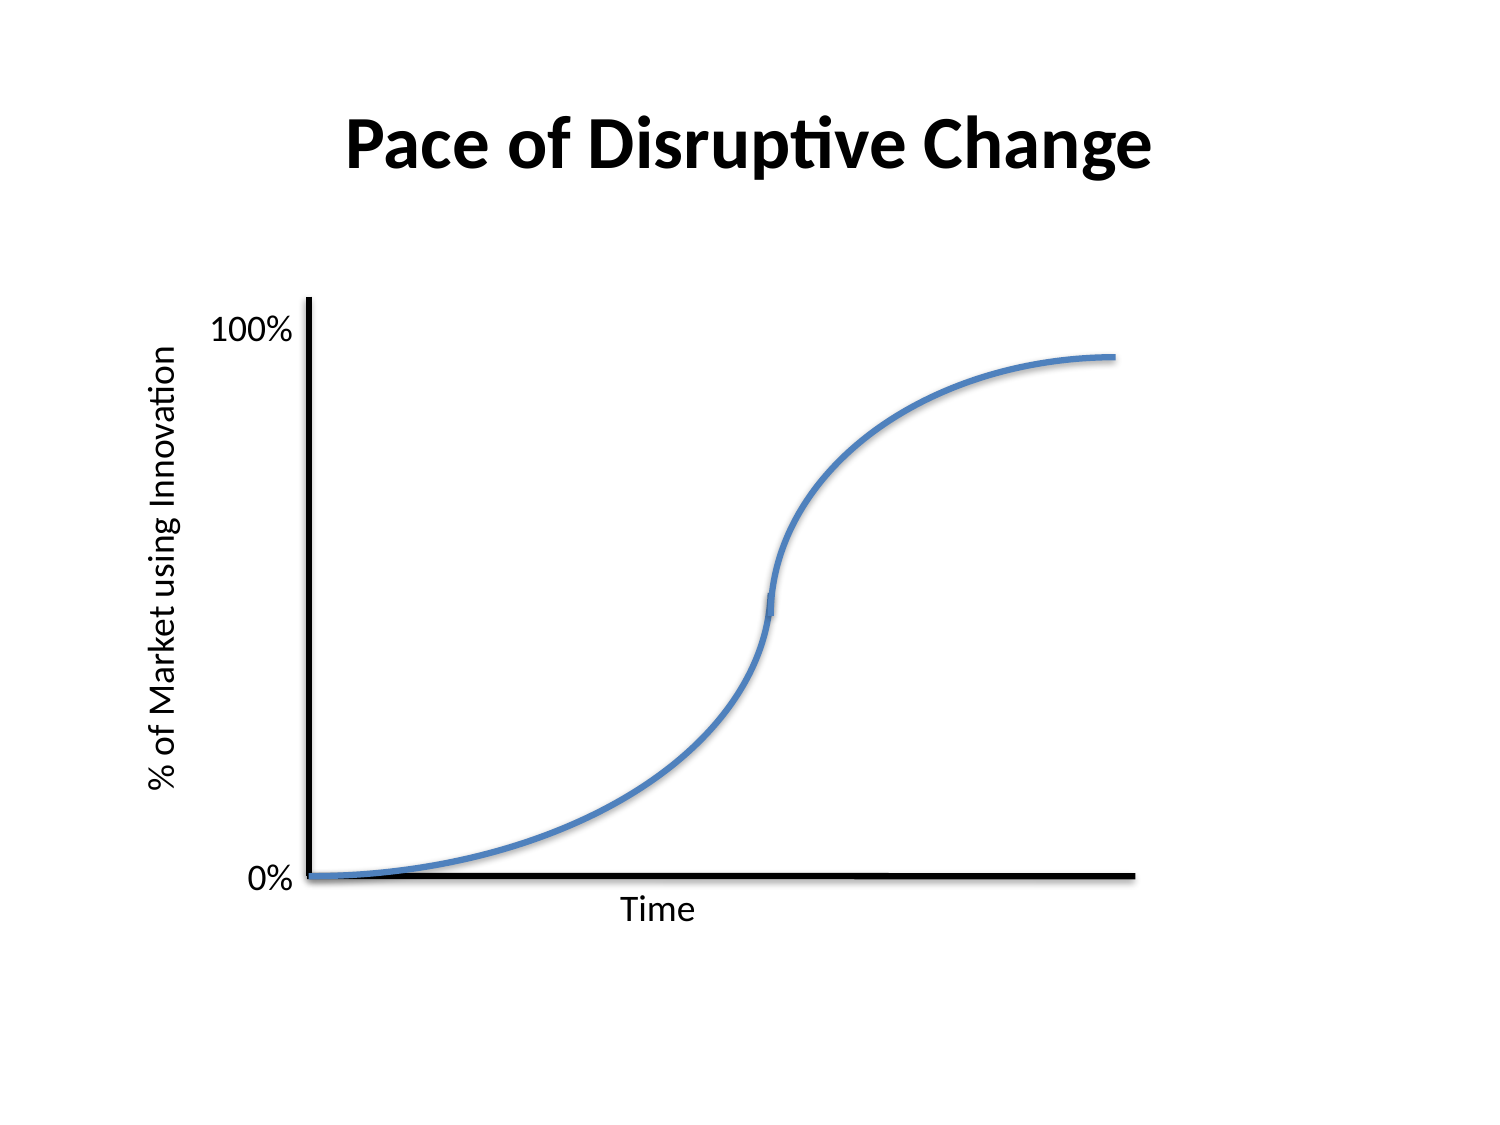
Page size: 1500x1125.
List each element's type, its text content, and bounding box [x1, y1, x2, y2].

text_box Time [605, 884, 711, 936]
text_box [308, 590, 770, 875]
text_box 0% [232, 845, 309, 906]
text_box % of Market using Innovation [129, 331, 189, 585]
text_box 100% [194, 296, 308, 357]
text_box [768, 355, 1116, 616]
text_box % of Market using Innovation [129, 595, 189, 807]
title Pace of Disruptive Change [75, 45, 1425, 233]
